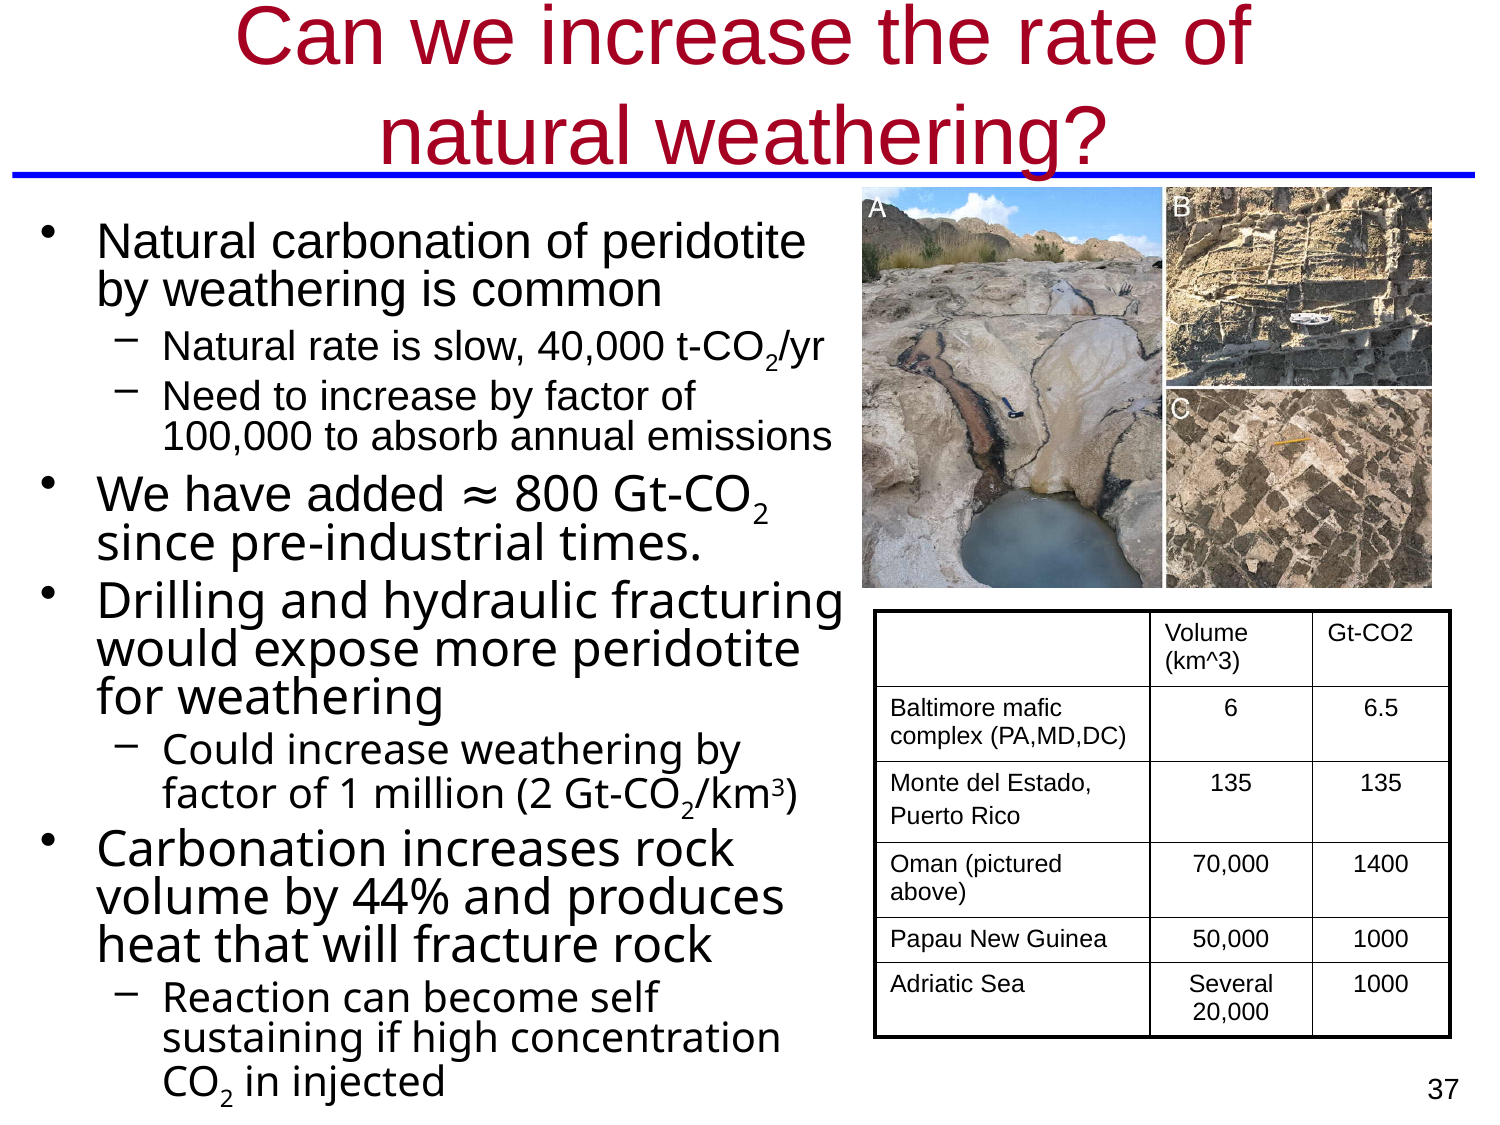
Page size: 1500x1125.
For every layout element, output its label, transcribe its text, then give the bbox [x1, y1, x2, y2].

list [862, 187, 1432, 588]
list Natural carbonation of peridotite by weathering is common Natural rate is slow, 40,000 t-CO2/yr Need to increase by factor of 100,000 to absorb annual emissions We have added ≈ 800 Gt-CO2 since pre-industrial times. Drilling and hydraulic fracturing would expose more peridotite for weathering Could increase weathering by factor of 1 million (2 Gt-CO2/km3) Carbonation increases rock volume by 44% and produces heat that will fracture rock Reaction can become self sustaining if high concentration CO2 in injected [24, 212, 863, 1088]
table_cell 1000 [1313, 918, 1448, 962]
slide_number 37 [1374, 1062, 1475, 1103]
table_cell Papau New Guinea [877, 918, 1149, 962]
table_cell 1400 [1313, 843, 1448, 917]
table_cell Oman (pictured above) [877, 843, 1149, 917]
table_cell Adriatic Sea [877, 963, 1149, 1035]
table_cell 6 [1151, 687, 1312, 761]
table_header Gt-CO2 [1313, 613, 1448, 686]
table_header [877, 613, 1149, 686]
title Can we increase the rate of natural weathering? [162, 0, 1325, 163]
table_cell Monte del Estado, Puerto Rico [877, 762, 1149, 842]
table_header Volume (km^3) [1151, 613, 1312, 686]
table_cell 135 [1313, 762, 1448, 842]
table_cell 135 [1151, 762, 1312, 842]
table_cell 50,000 [1151, 918, 1312, 962]
table_cell 1000 [1313, 963, 1448, 1035]
table_cell 70,000 [1151, 843, 1312, 917]
table_cell Baltimore mafic complex (PA,MD,DC) [877, 687, 1149, 761]
table_cell Several 20,000 [1151, 963, 1312, 1035]
table_cell 6.5 [1313, 687, 1448, 761]
